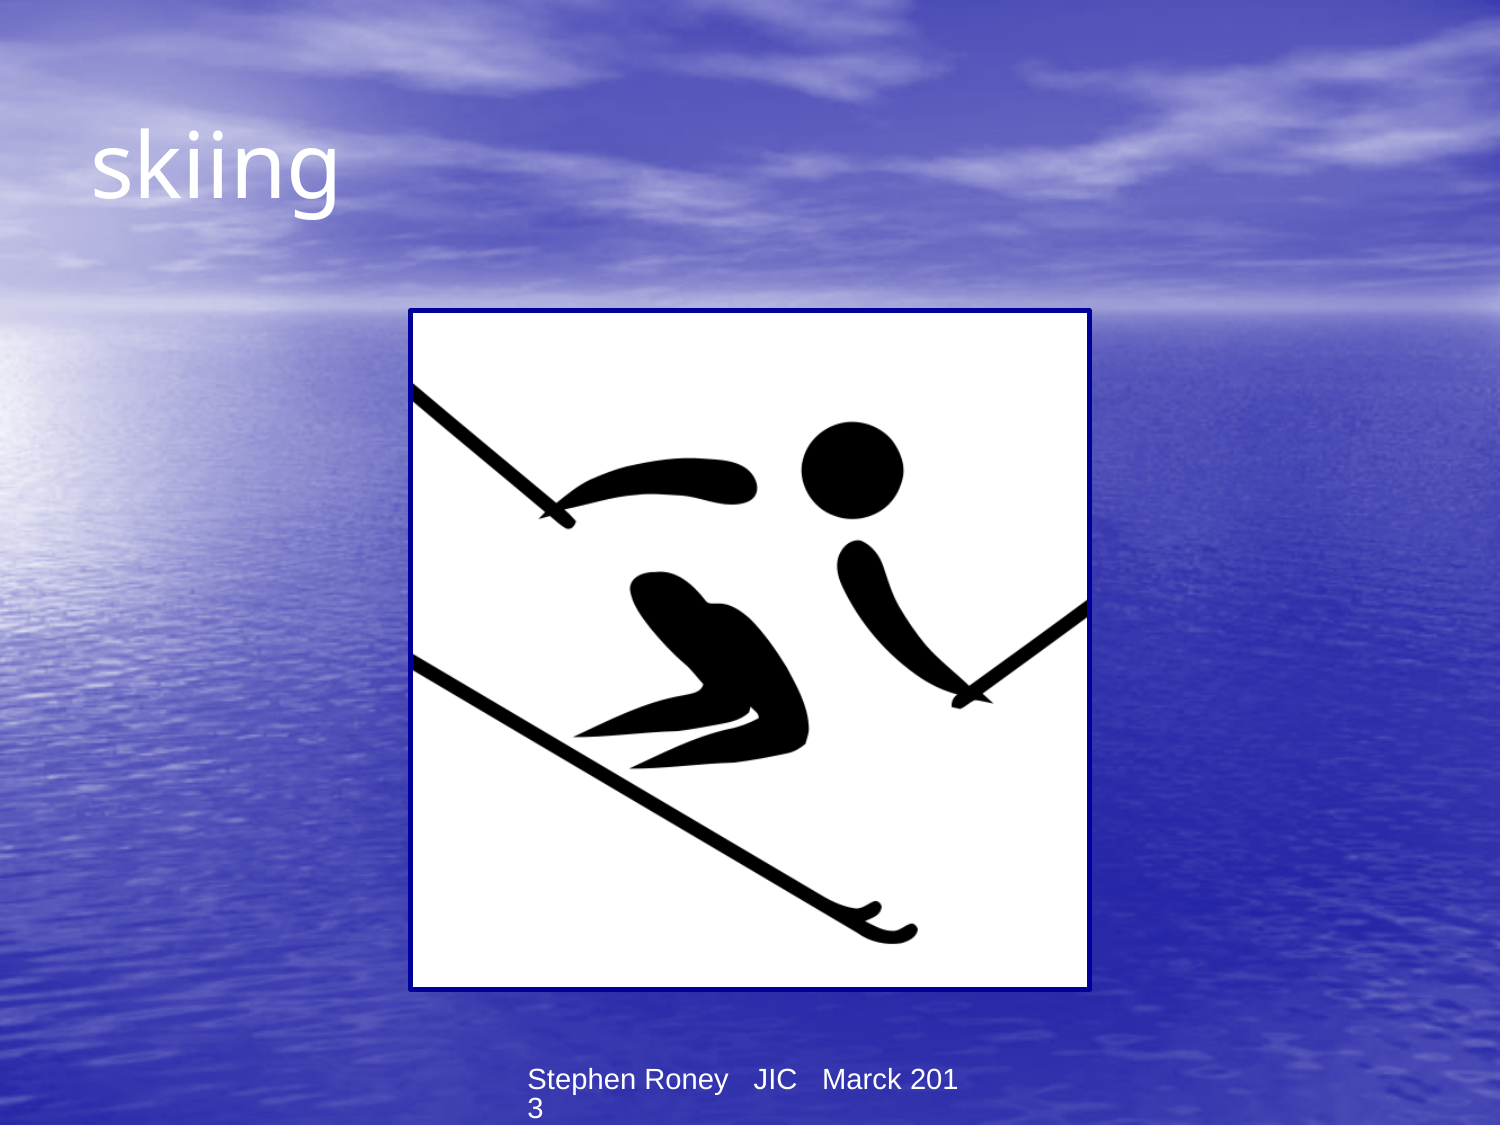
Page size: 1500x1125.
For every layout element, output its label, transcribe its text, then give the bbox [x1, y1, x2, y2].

title skiing [75, 47, 1425, 275]
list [412, 312, 1088, 988]
footer Stephen Roney JIC Marck 2013 [512, 1024, 988, 1103]
